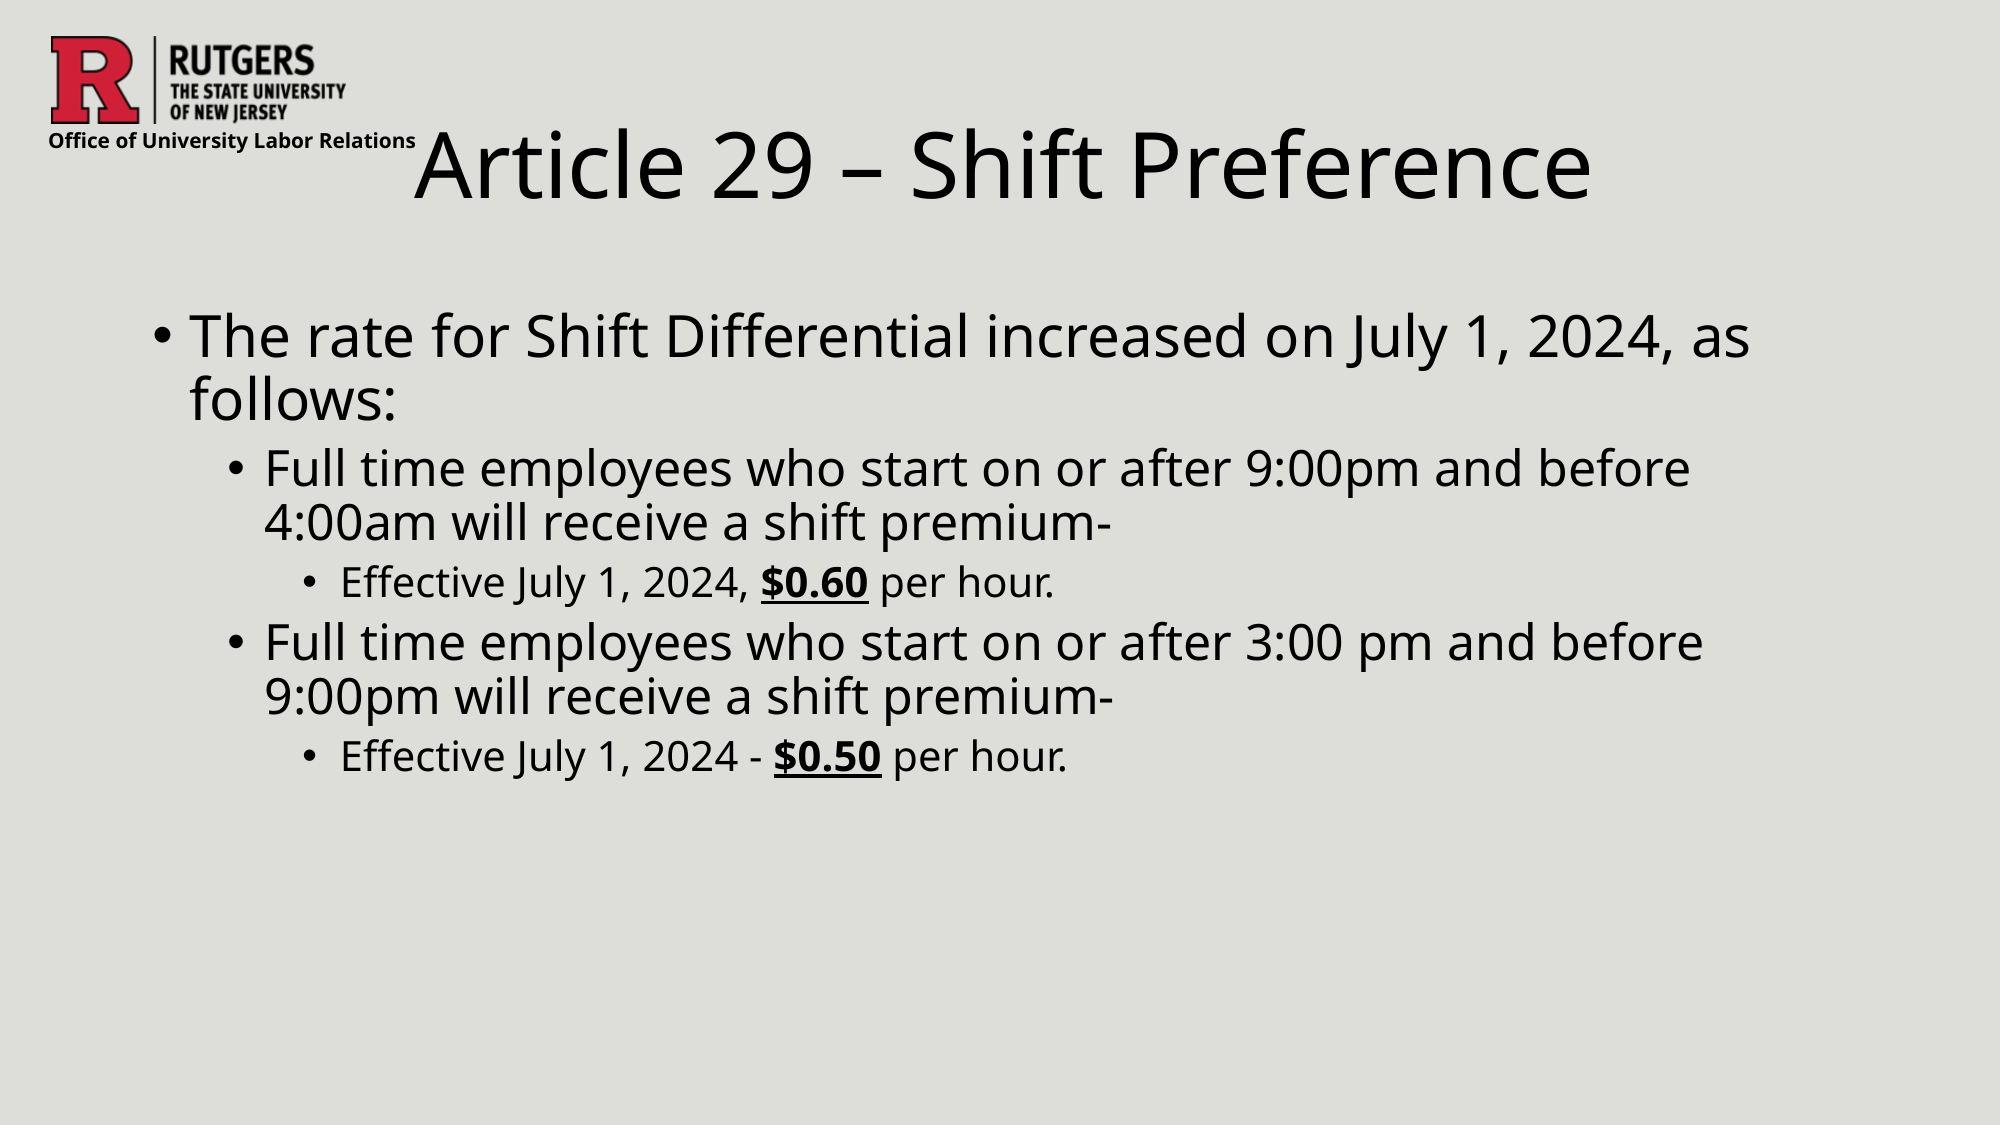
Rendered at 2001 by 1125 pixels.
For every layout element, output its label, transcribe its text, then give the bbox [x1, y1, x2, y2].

list The rate for Shift Differential increased on July 1, 2024, as follows: Full time employees who start on or after 9:00pm and before 4:00am will receive a shift premium- Effective July 1, 2024, $0.60 per hour. Full time employees who start on or after 3:00 pm and before 9:00pm will receive a shift premium- Effective July 1, 2024 - $0.50 per hour. [137, 299, 1863, 1014]
title Article 29 – Shift Preference [399, 59, 1863, 278]
picture [51, 36, 346, 124]
